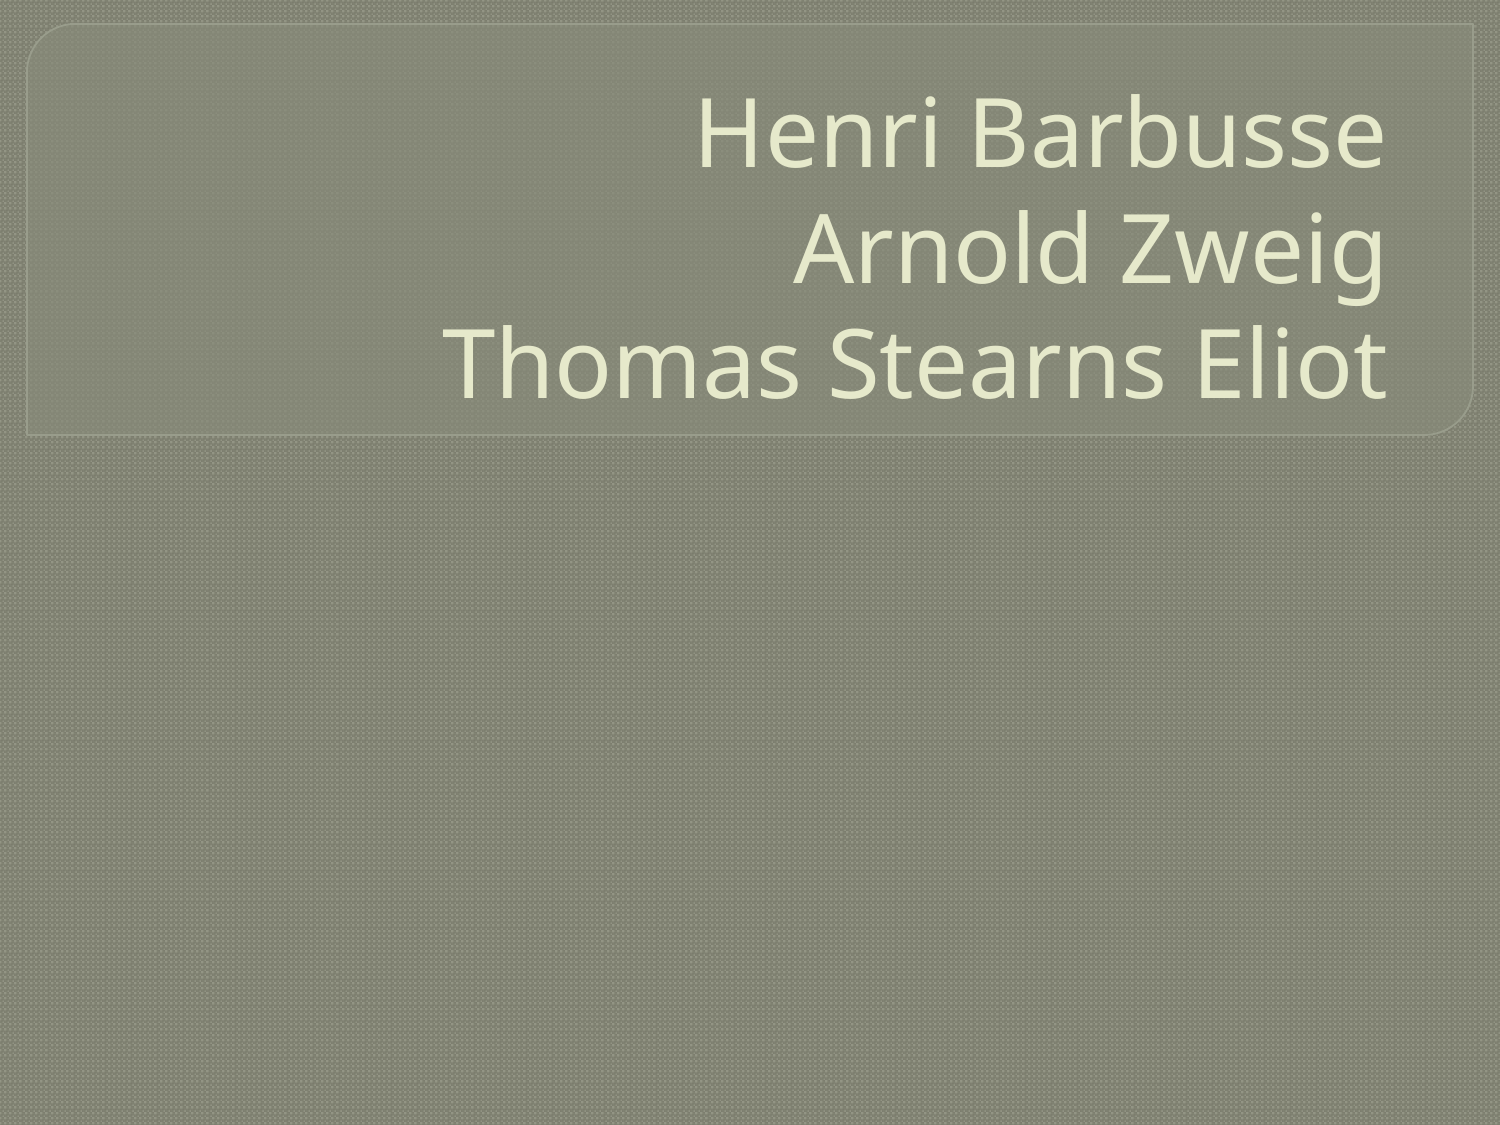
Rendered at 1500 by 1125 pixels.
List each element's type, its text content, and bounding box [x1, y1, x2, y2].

title Henri Barbusse Arnold Zweig Thomas Stearns Eliot [76, 62, 1427, 425]
